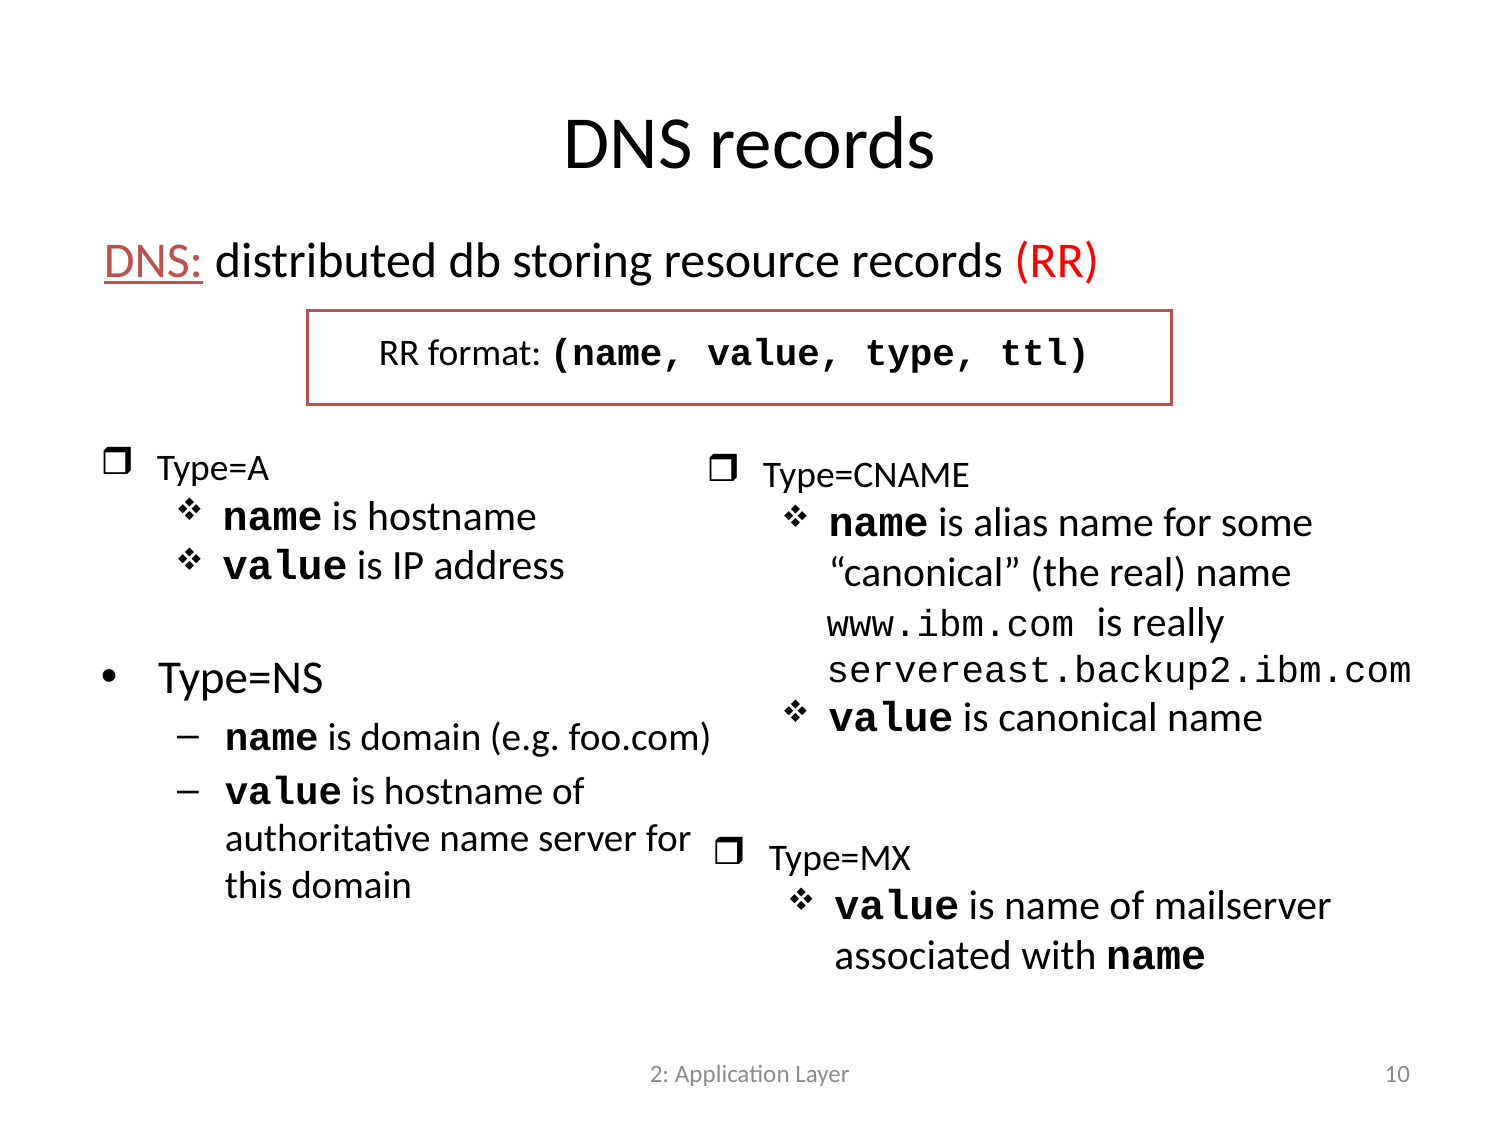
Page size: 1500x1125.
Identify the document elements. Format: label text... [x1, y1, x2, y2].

text_box Type=A name is hostname value is IP address [85, 435, 711, 650]
list DNS: distributed db storing resource records (RR) [89, 220, 1372, 305]
list Type=NS name is domain (e.g. foo.com) value is hostname of authoritative name server for this domain [85, 650, 743, 946]
text_box Type=MX value is name of mailserver associated with name [697, 825, 1421, 1041]
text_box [294, 310, 1175, 405]
text_box Type=CNAME name is alias name for some “canonical” (the real) name www.ibm.com is really servereast.backup2.ibm.com value is canonical name [691, 442, 1433, 799]
slide_number 10 [1074, 1042, 1425, 1103]
footer 2: Application Layer [512, 1042, 988, 1103]
title DNS records [75, 45, 1425, 233]
